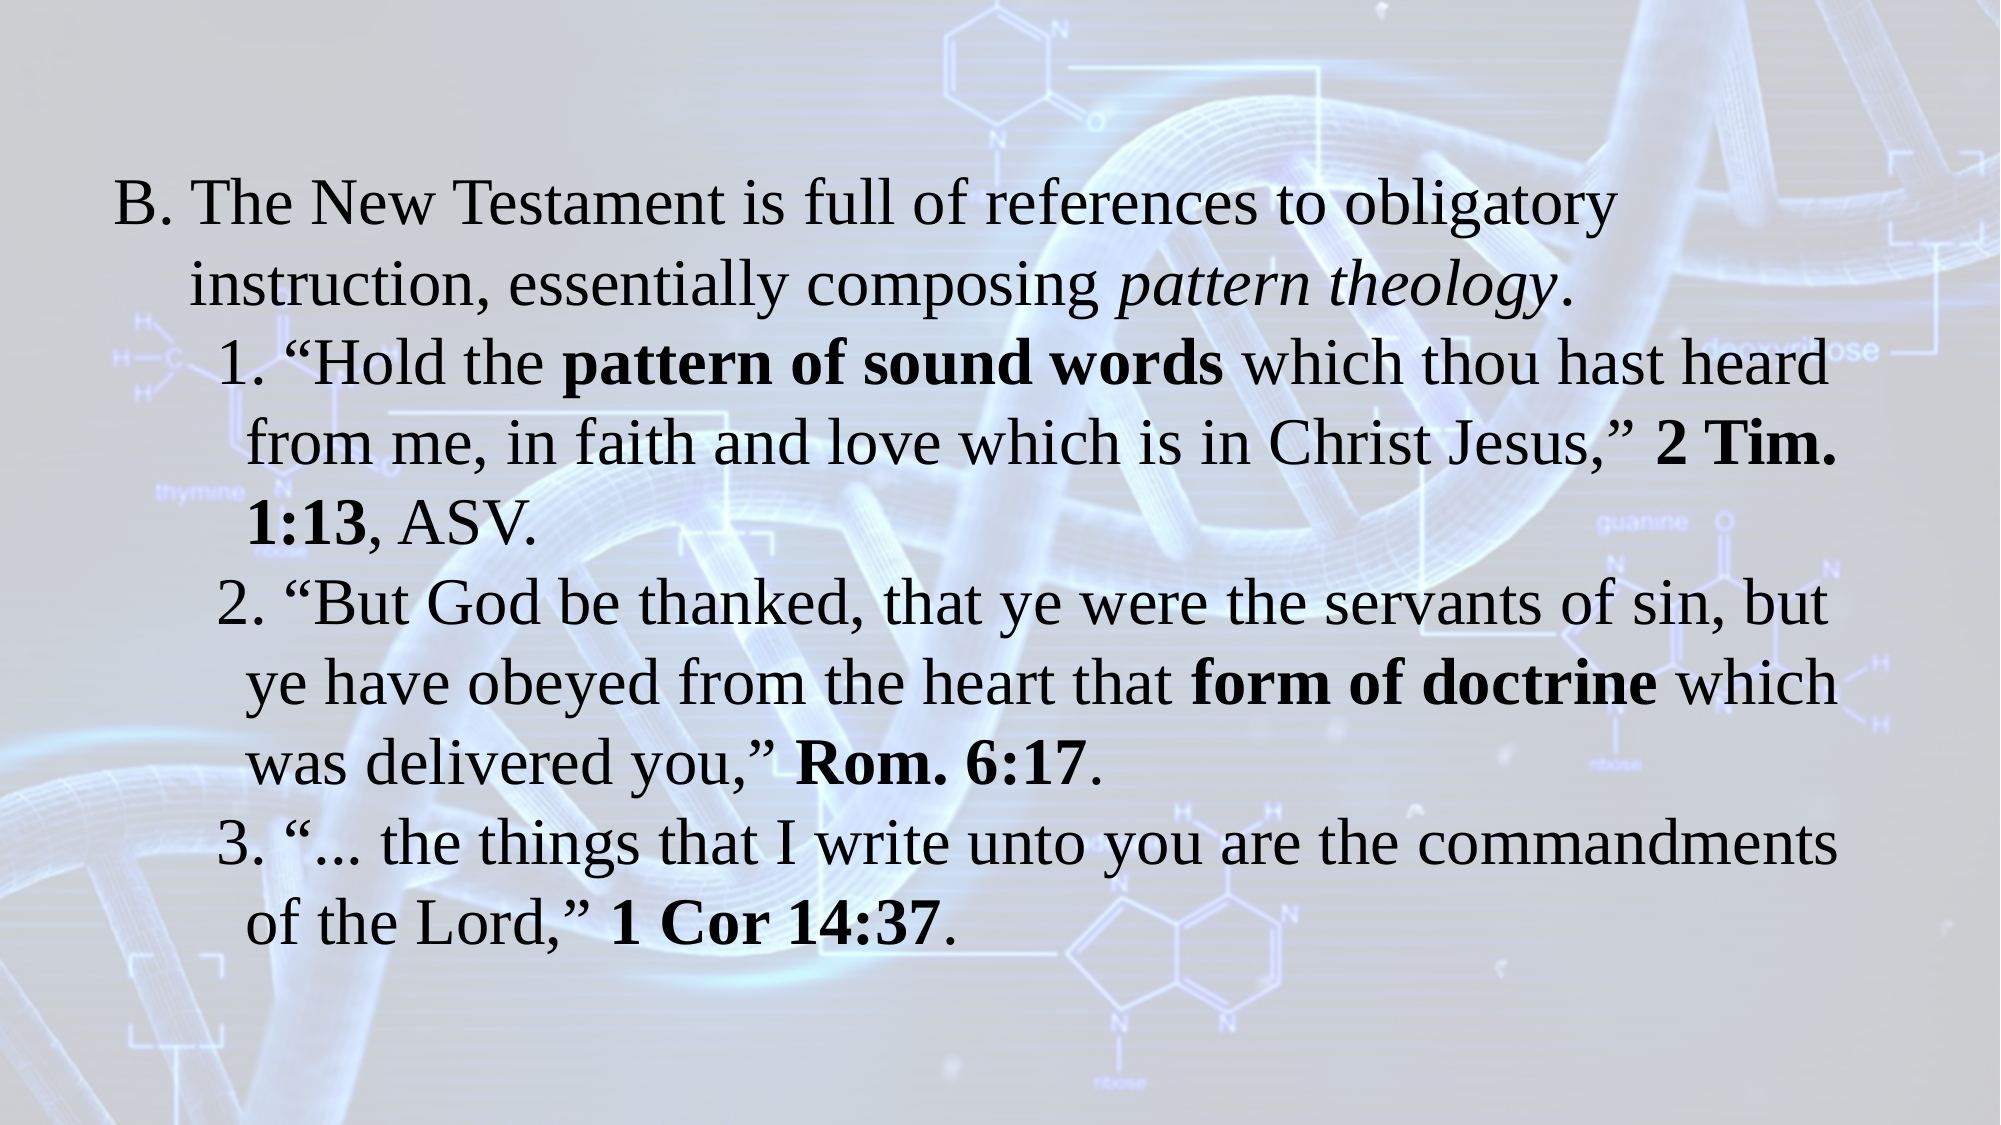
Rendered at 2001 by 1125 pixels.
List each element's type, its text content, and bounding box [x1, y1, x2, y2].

text_box B. The New Testament is full of references to obligatory instruction, essentially composing pattern theology. 1. “Hold the pattern of sound words which thou hast heard from me, in faith and love which is in Christ Jesus,” 2 Tim. 1:13, ASV. 2. “But God be thanked, that ye were the servants of sin, but ye have obeyed from the heart that form of doctrine which was delivered you,” Rom. 6:17. 3. “... the things that I write unto you are the commandments of the Lord,” 1 Cor 14:37. [98, 150, 1902, 966]
